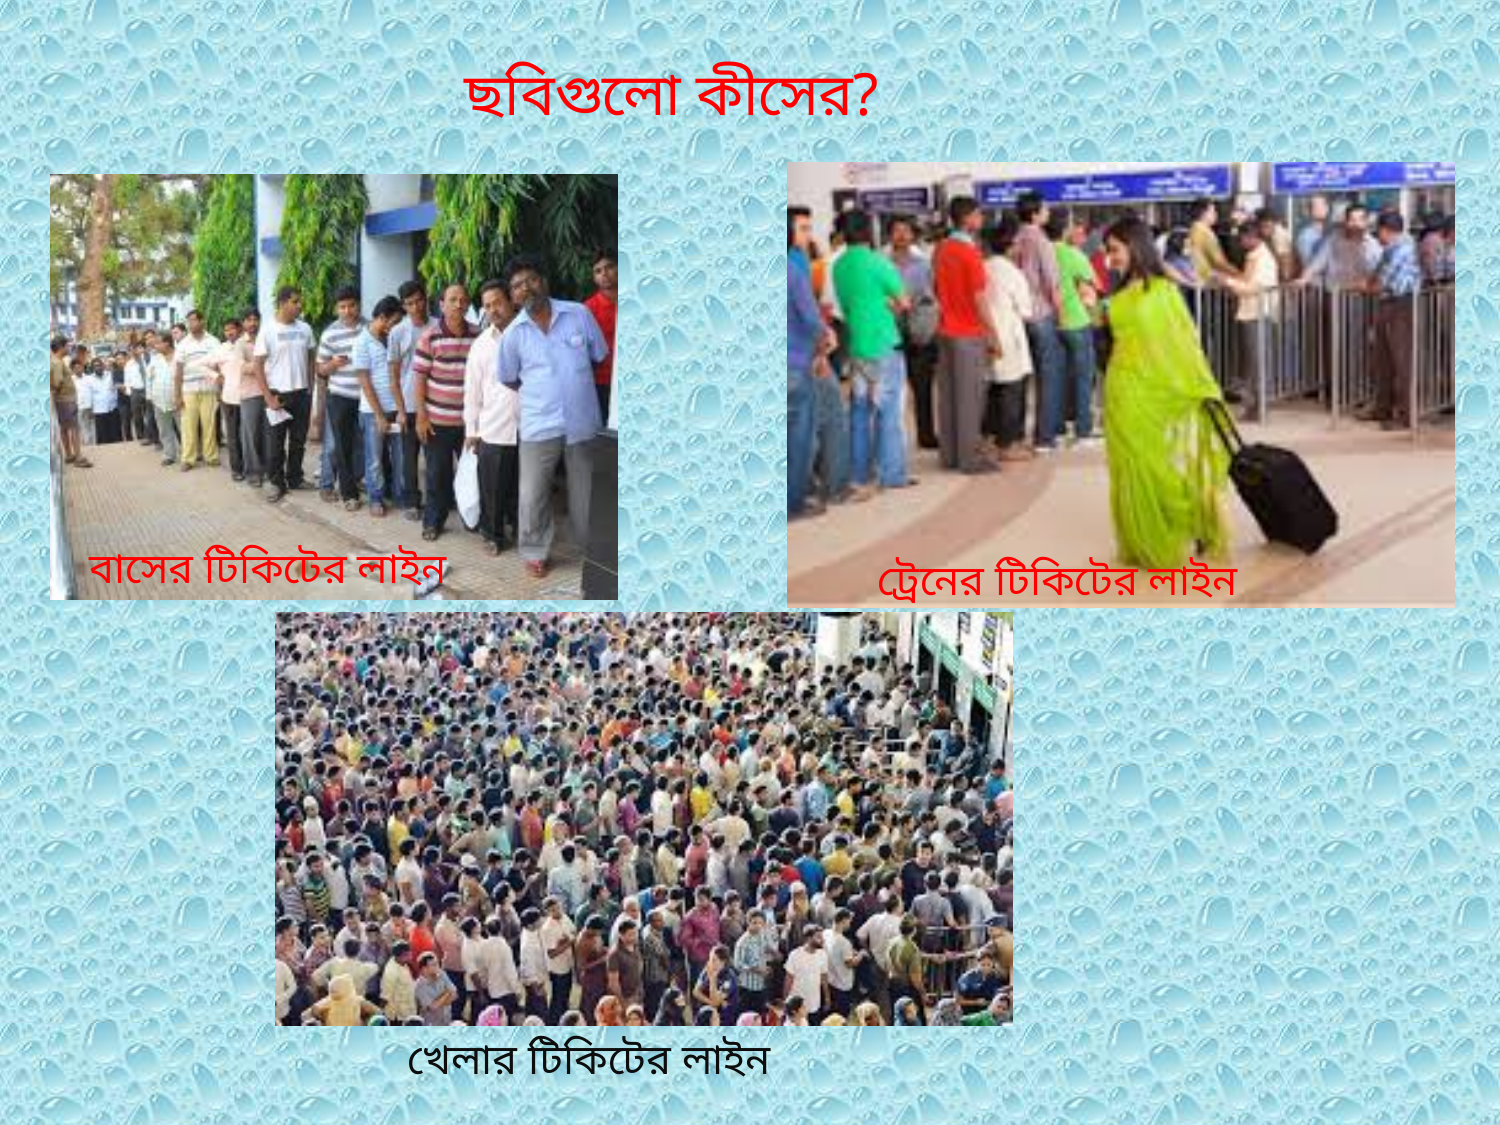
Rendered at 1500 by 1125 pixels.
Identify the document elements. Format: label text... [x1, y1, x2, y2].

text_box খেলার টিকিটের লাইন [393, 1035, 869, 1091]
picture [0, 0, 1500, 1125]
text_box ছবিগুলো কীসের? [449, 50, 963, 135]
